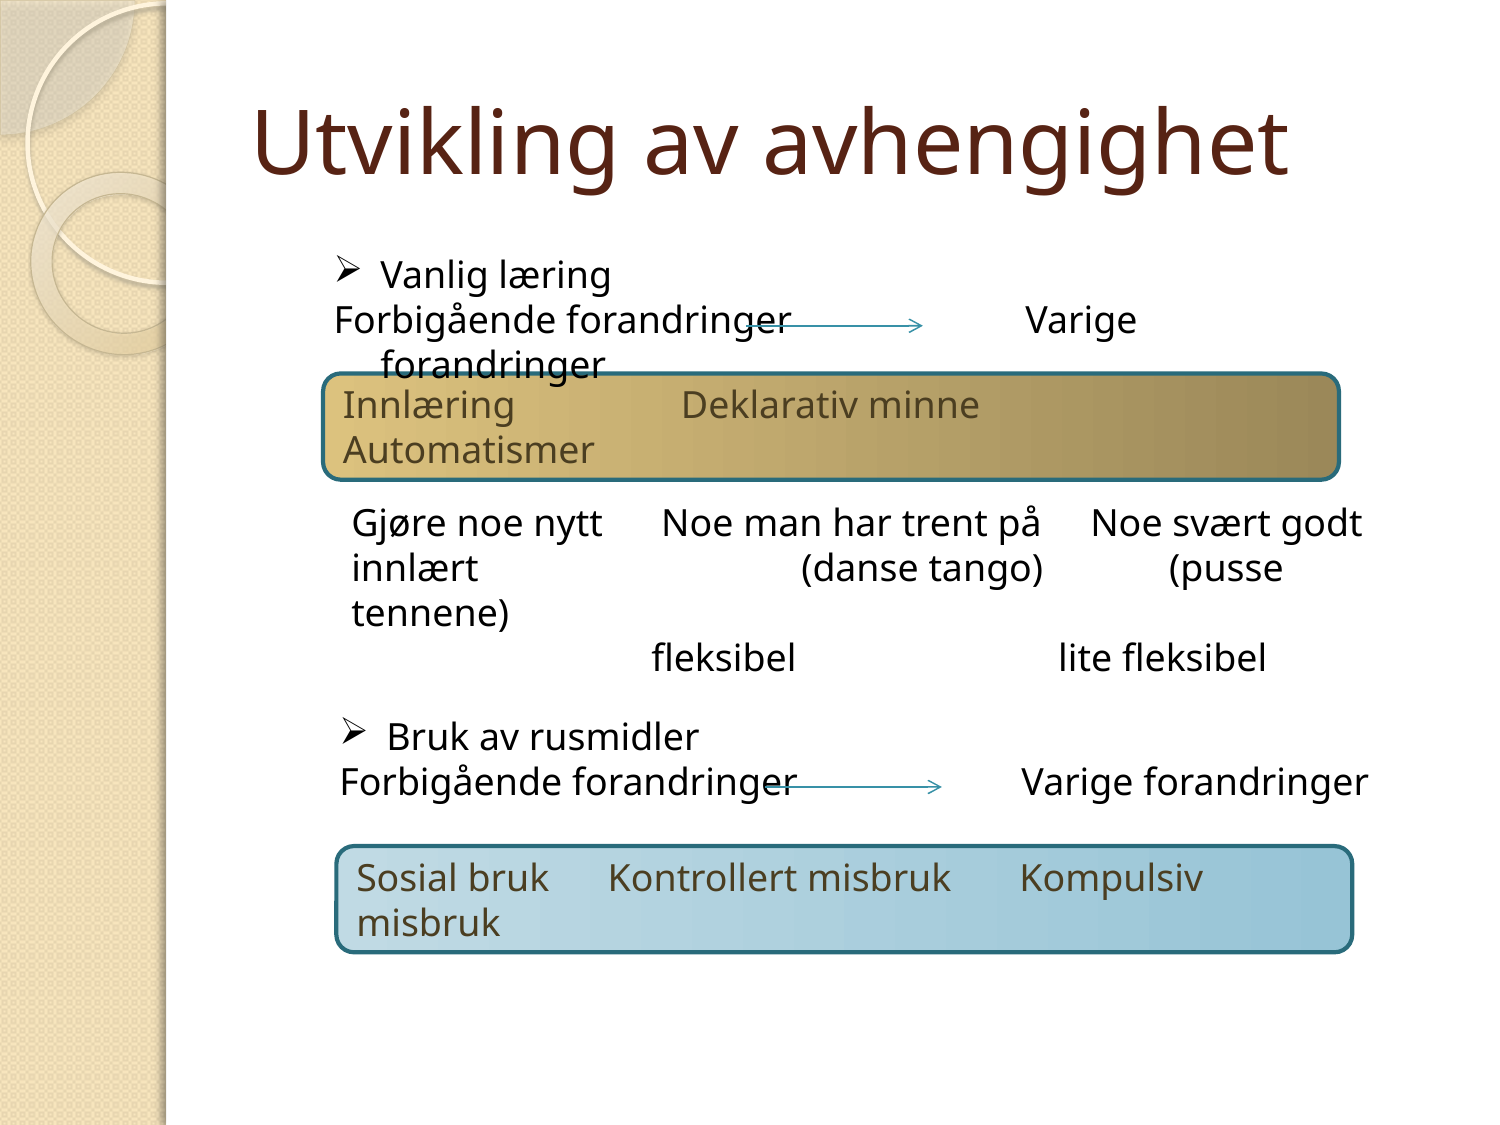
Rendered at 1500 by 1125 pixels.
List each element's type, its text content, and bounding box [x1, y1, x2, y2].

text_box Vanlig læring Forbigående forandringer Varige forandringer [318, 243, 1388, 484]
text_box Gjøre noe nytt Noe man har trent på Noe svært godt innlært (danse tango) (pusse tennene) fleksibel lite fleksibel [336, 491, 1447, 732]
text_box Sosial bruk Kontrollert misbruk Kompulsiv misbruk [334, 843, 1355, 955]
text_box Bruk av rusmidler Forbigående forandringer Varige forandringer [324, 705, 1412, 811]
title Utvikling av avhengighet [235, 45, 1466, 233]
